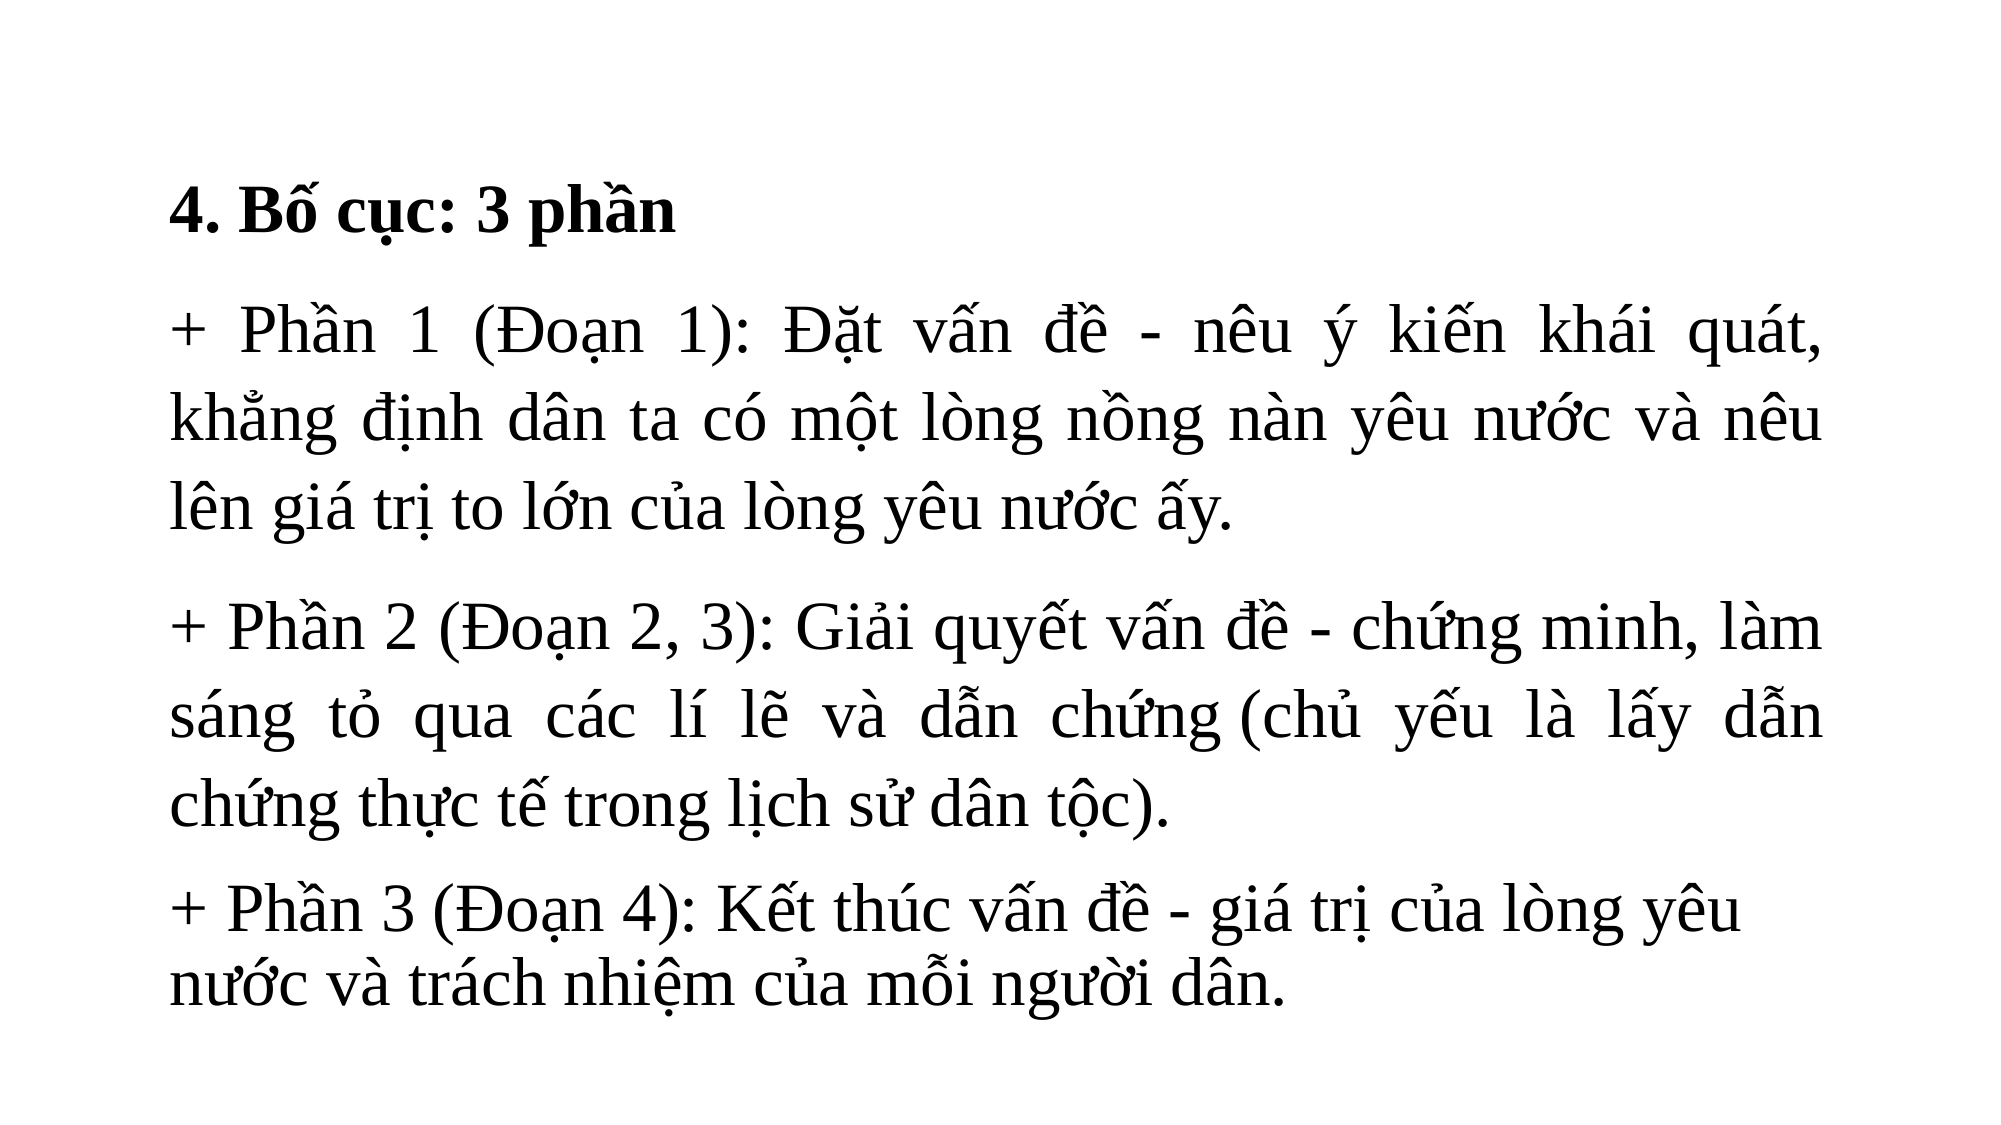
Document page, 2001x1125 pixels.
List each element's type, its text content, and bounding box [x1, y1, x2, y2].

list 4. Bố cục: 3 phần + Phần 1 (Đoạn 1): Đặt vấn đề - nêu ý kiến khái quát, khẳng định dân ta có một lòng nồng nàn yêu nước và nêu lên giá trị to lớn của lòng yêu nước ấy. + Phần 2 (Đoạn 2, 3): Giải quyết vấn đề - chứng minh, làm sáng tỏ qua các lí lẽ và dẫn chứng (chủ yếu là lấy dẫn chứng thực tế trong lịch sử dân tộc). + Phần 3 (Đoạn 4): Kết thúc vấn đề - giá trị của lòng yêu nước và trách nhiệm của mỗi người dân. [154, 149, 1841, 1045]
